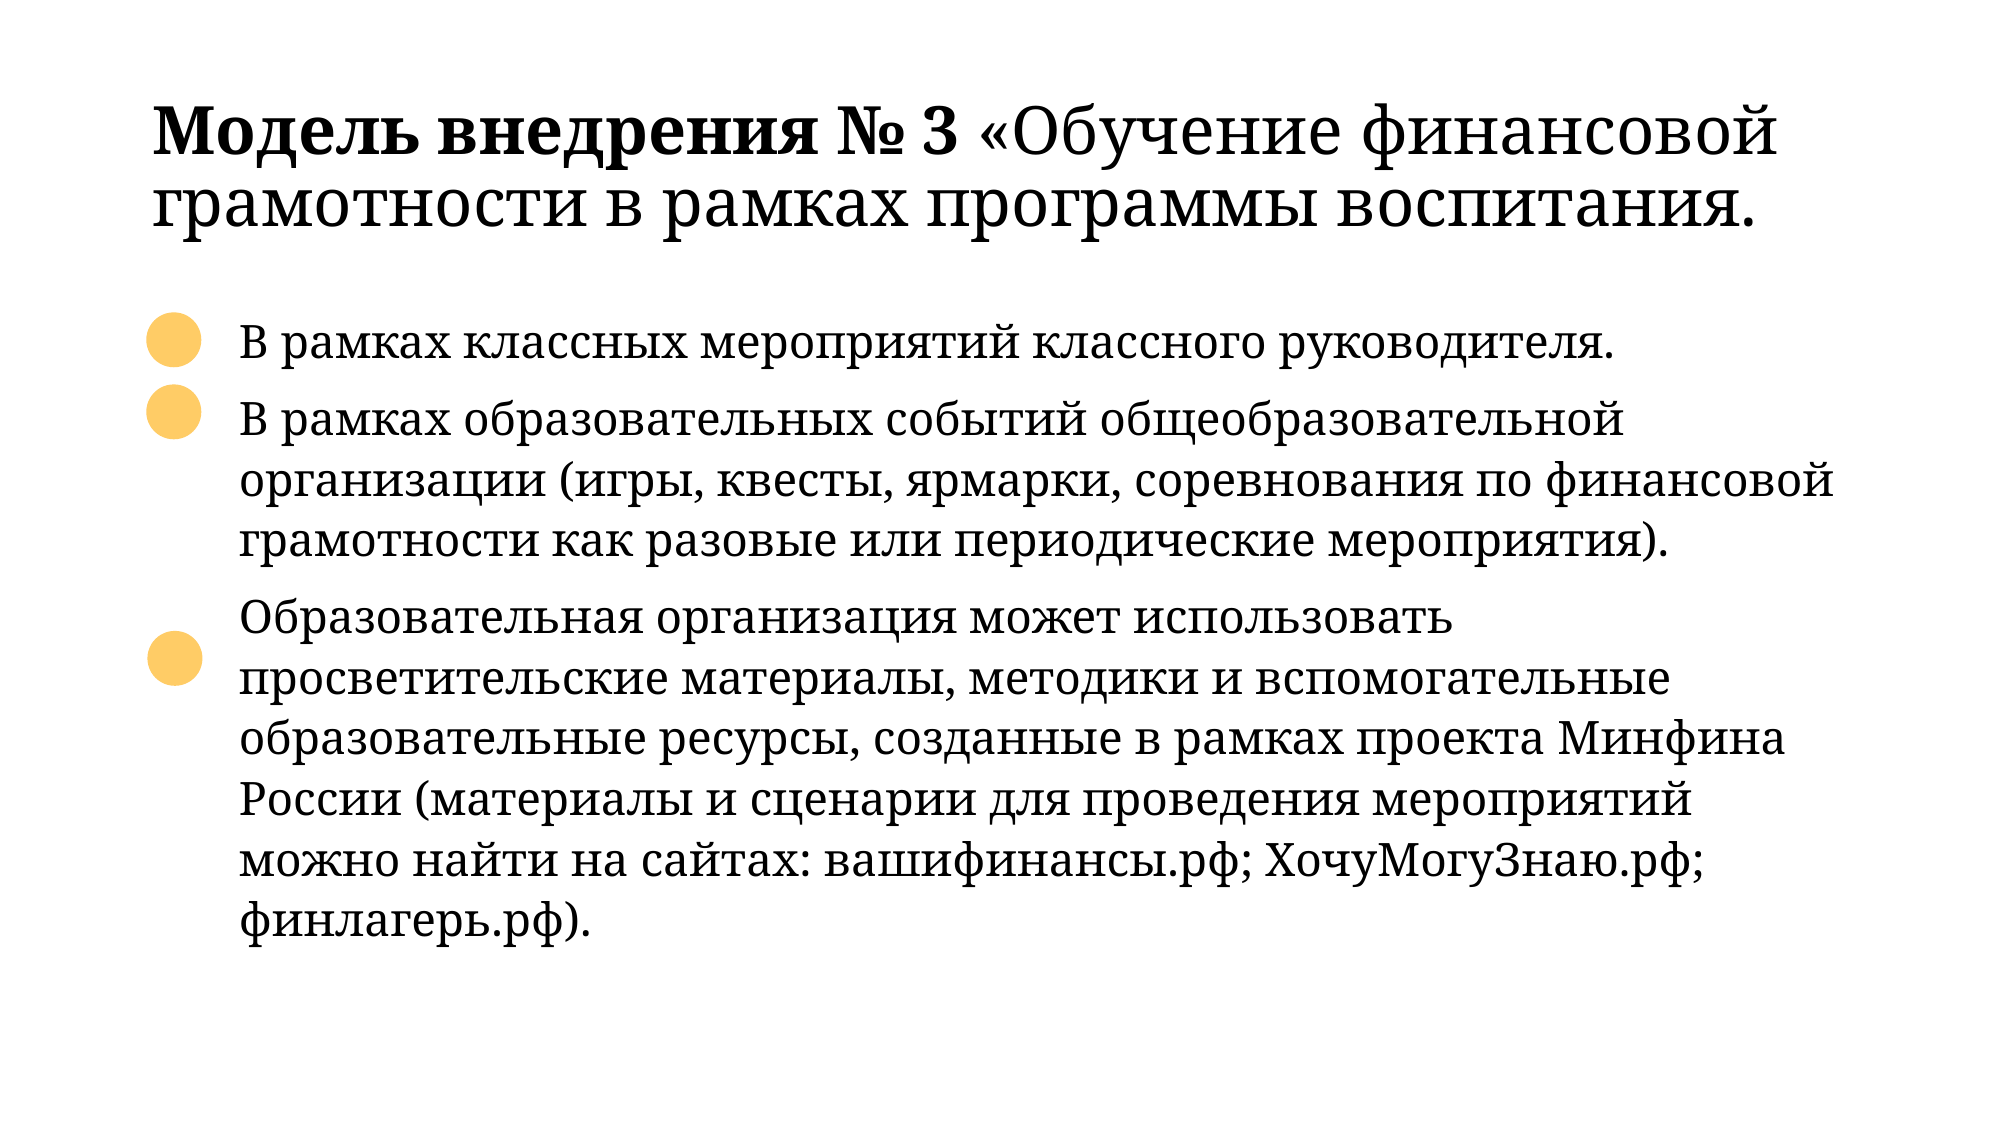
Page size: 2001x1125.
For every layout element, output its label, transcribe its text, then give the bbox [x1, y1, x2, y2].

list В рамках классных мероприятий классного руководителя. В рамках образовательных событий общеобразовательной организации (игры, квесты, ярмарки, соревнования по финансовой грамотности как разовые или периодические мероприятия). Образовательная организация может использовать просветительские материалы, методики и вспомогательные образовательные ресурсы, созданные в рамках проекта Минфина России (материалы и сценарии для проведения мероприятий можно найти на сайтах: вашифинансы.рф; ХочуМогуЗнаю.рф; финлагерь.рф). [224, 299, 1863, 1014]
text_box [145, 383, 203, 441]
title Модель внедрения № 3 «Обучение финансовой грамотности в рамках программы воспитания. [137, 59, 1863, 278]
text_box [146, 629, 204, 687]
text_box [145, 311, 203, 369]
